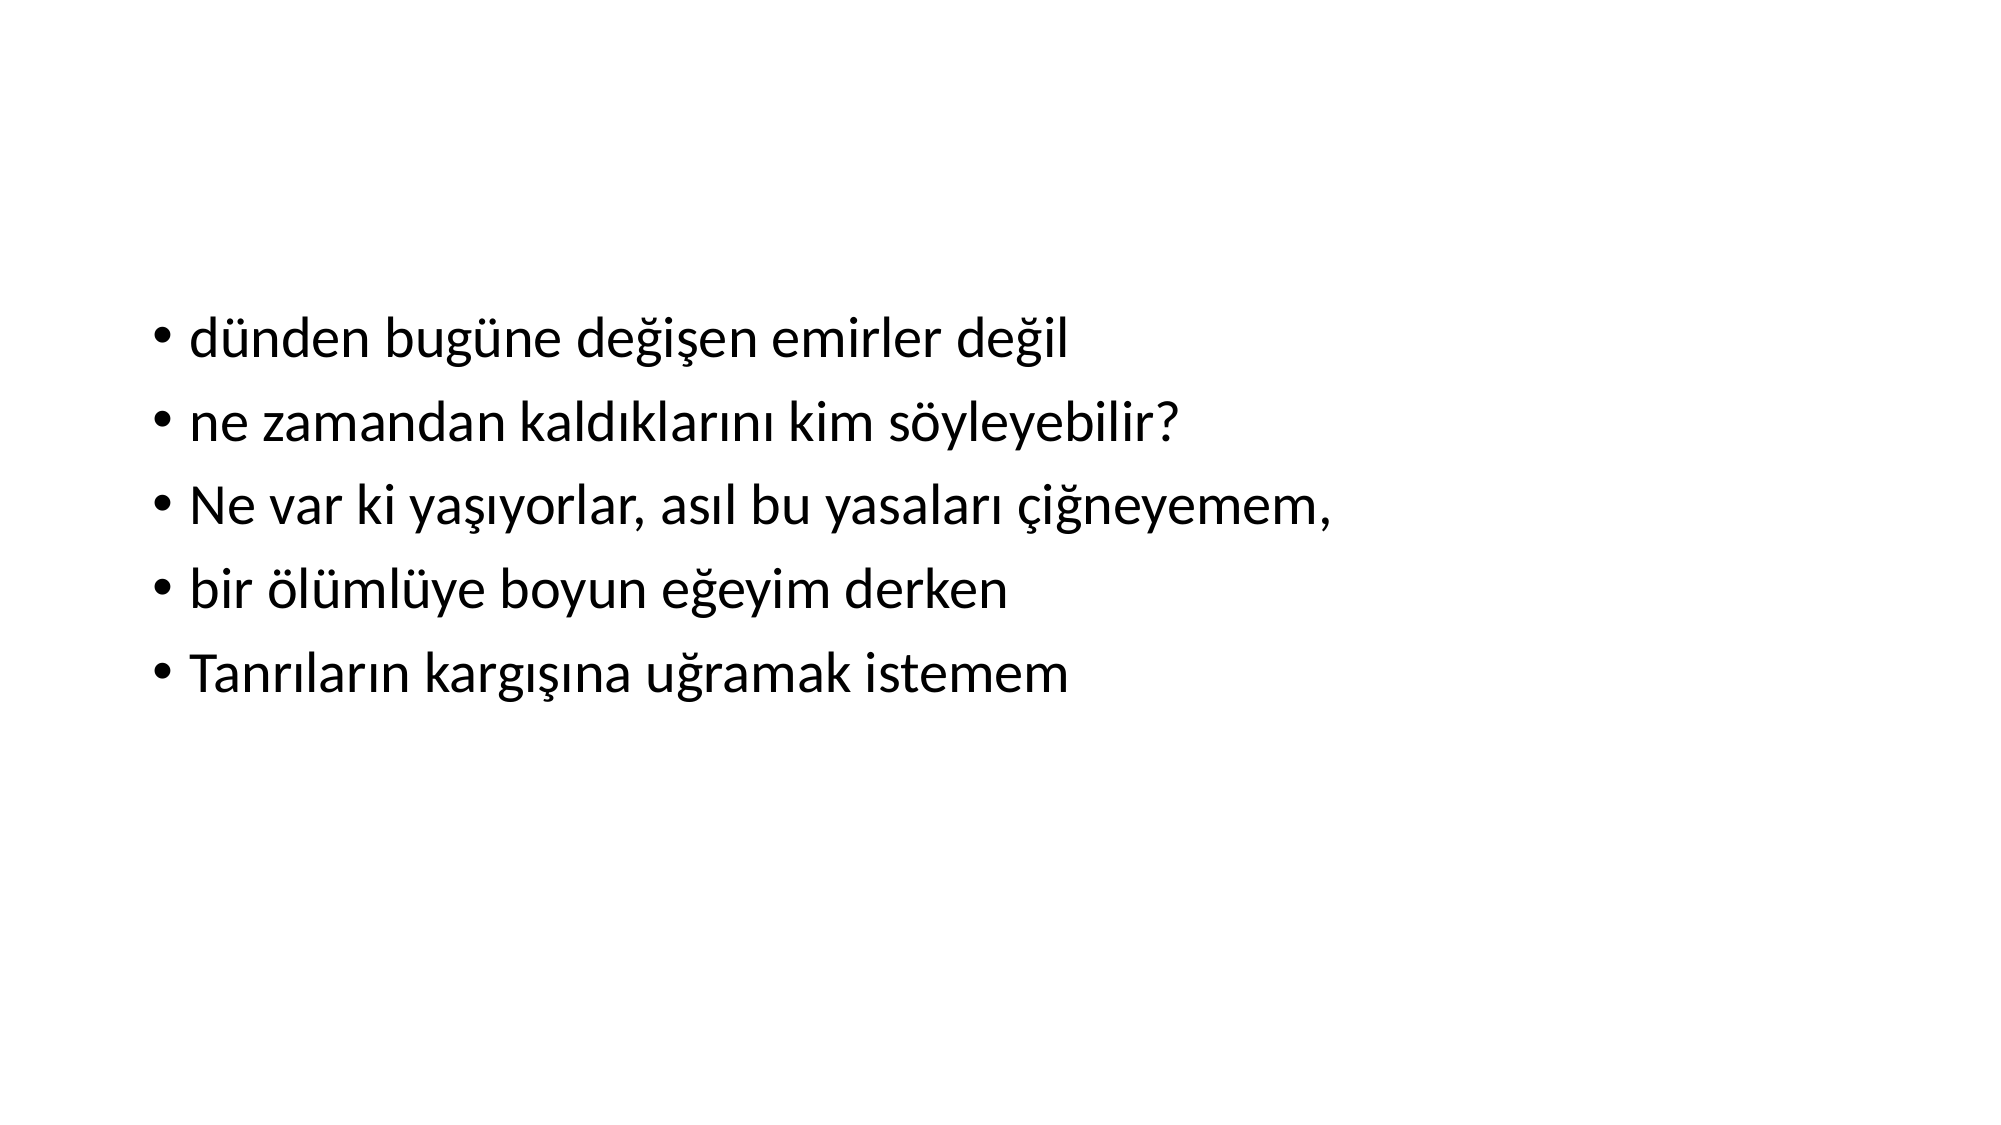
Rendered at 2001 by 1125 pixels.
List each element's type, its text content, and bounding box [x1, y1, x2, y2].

list dünden bugüne değişen emirler değil ne zamandan kaldıklarını kim söyleyebilir? Ne var ki yaşıyorlar, asıl bu yasaları çiğneyemem, bir ölümlüye boyun eğeyim derken Tanrıların kargışına uğramak istemem [137, 299, 1863, 1014]
